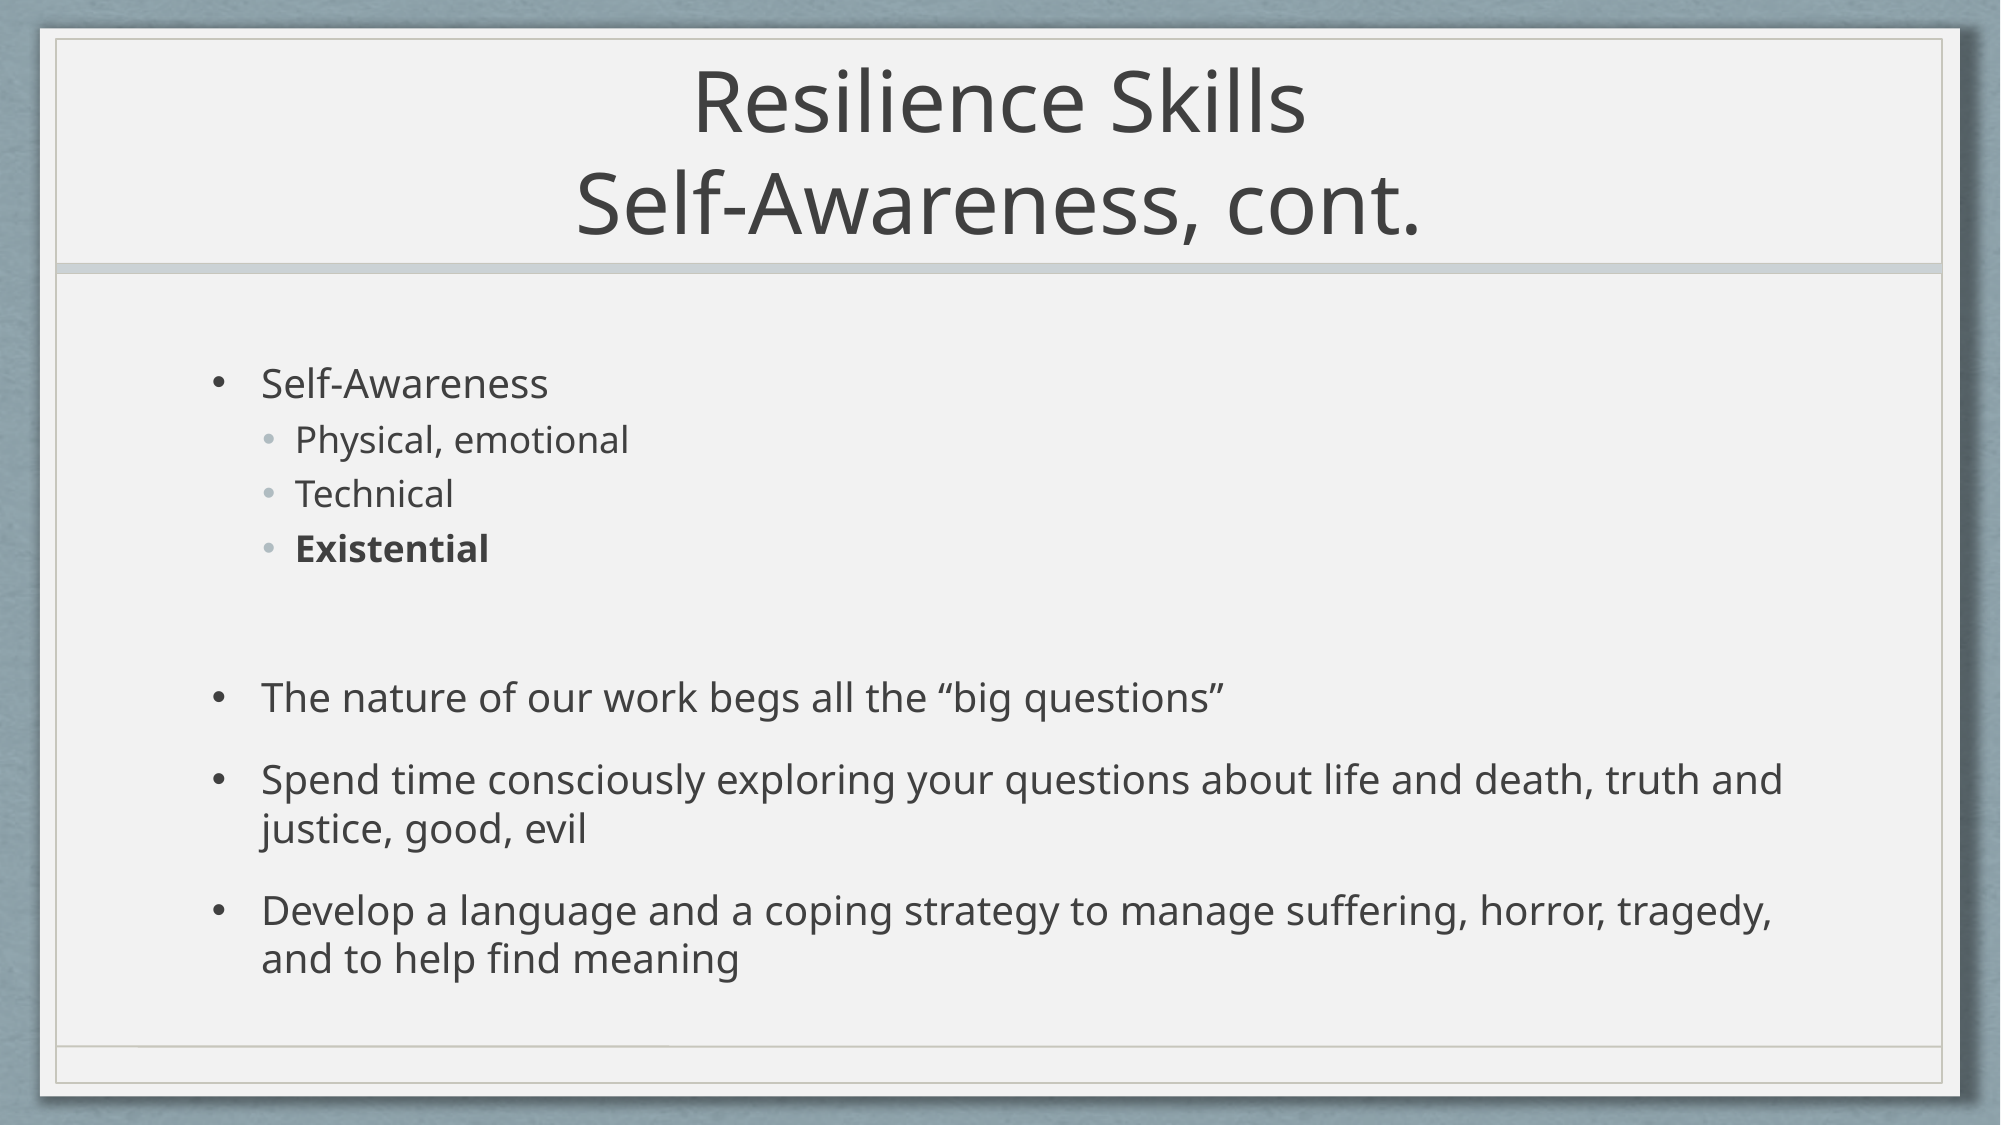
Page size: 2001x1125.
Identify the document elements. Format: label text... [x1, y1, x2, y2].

list Self-Awareness Physical, emotional Technical Existential The nature of our work begs all the “big questions” Spend time consciously exploring your questions about life and death, truth and justice, good, evil Develop a language and a coping strategy to manage suffering, horror, tragedy, and to help find meaning [196, 350, 1804, 995]
title Resilience Skills Self-Awareness, cont. [196, 40, 1804, 260]
